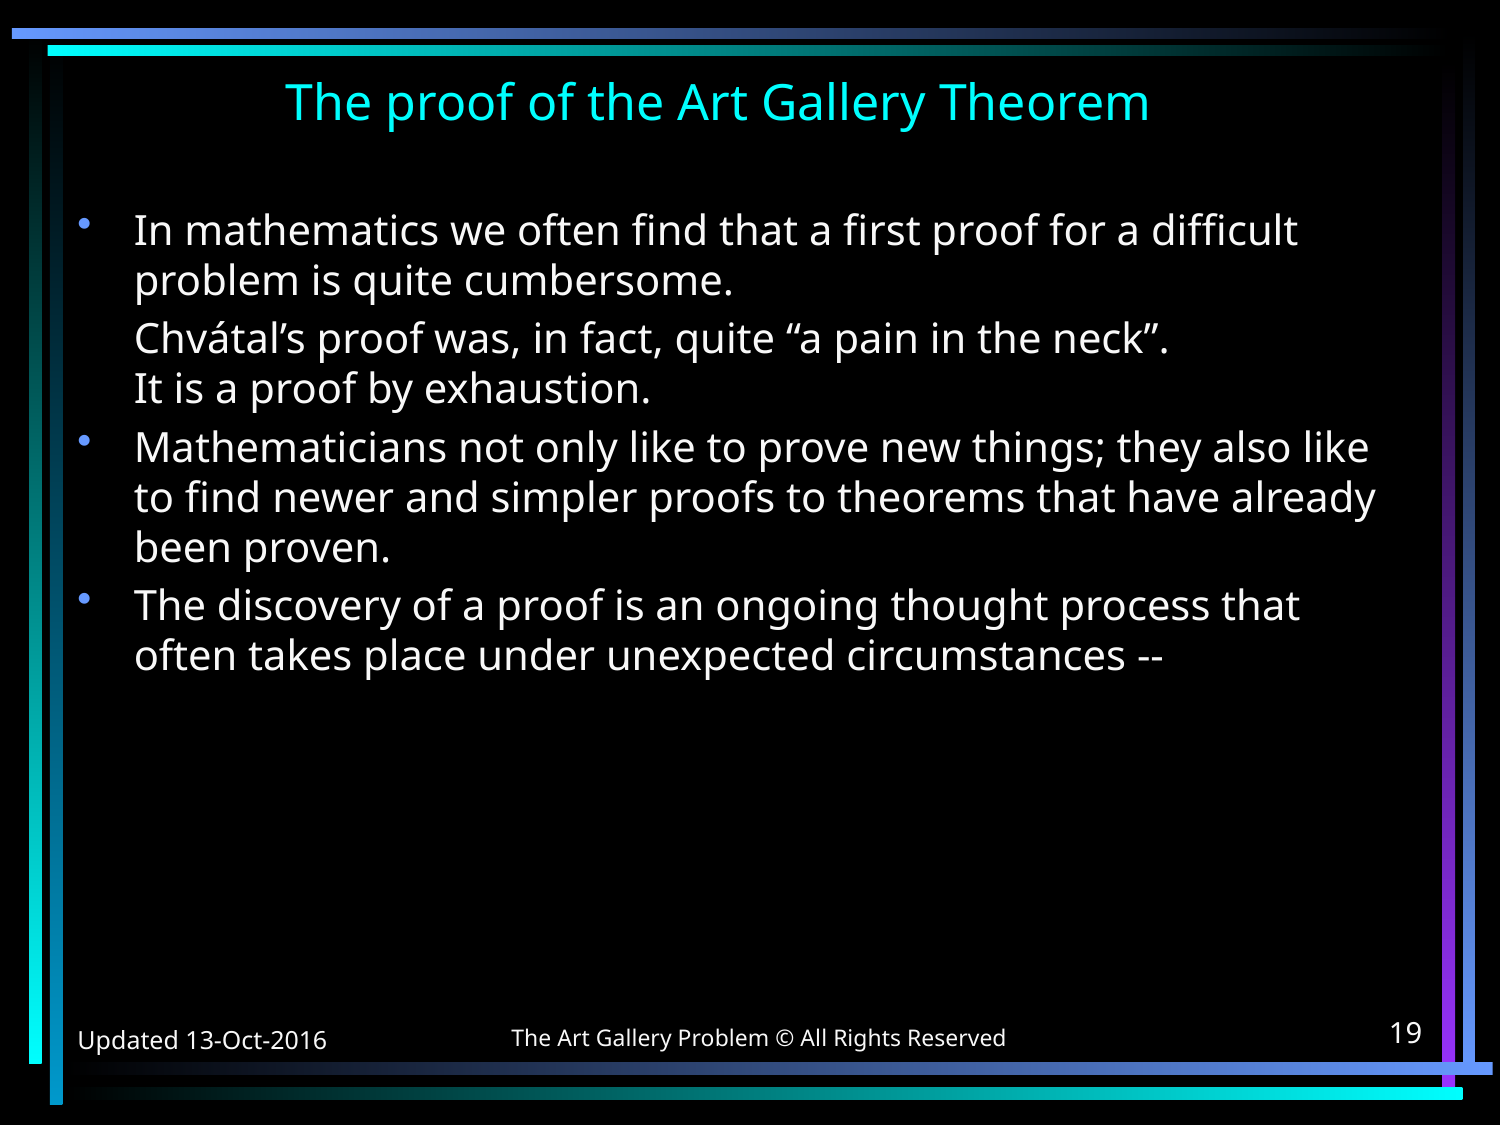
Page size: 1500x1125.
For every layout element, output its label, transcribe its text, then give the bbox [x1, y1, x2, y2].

list In mathematics we often find that a first proof for a difficult problem is quite cumbersome. Chvátal’s proof was, in fact, quite “a pain in the neck”. It is a proof by exhaustion. Mathematicians not only like to prove new things; they also like to find newer and simpler proofs to theorems that have already been proven. The discovery of a proof is an ongoing thought process that often takes place under unexpected circumstances -- [62, 196, 1413, 939]
slide_number 19 [1124, 986, 1438, 1062]
slide_number Updated 13-Oct-2016 [62, 986, 376, 1062]
title The proof of the Art Gallery Theorem [62, 62, 1375, 196]
footer The Art Gallery Problem © All Rights Reserved [362, 983, 1163, 1059]
